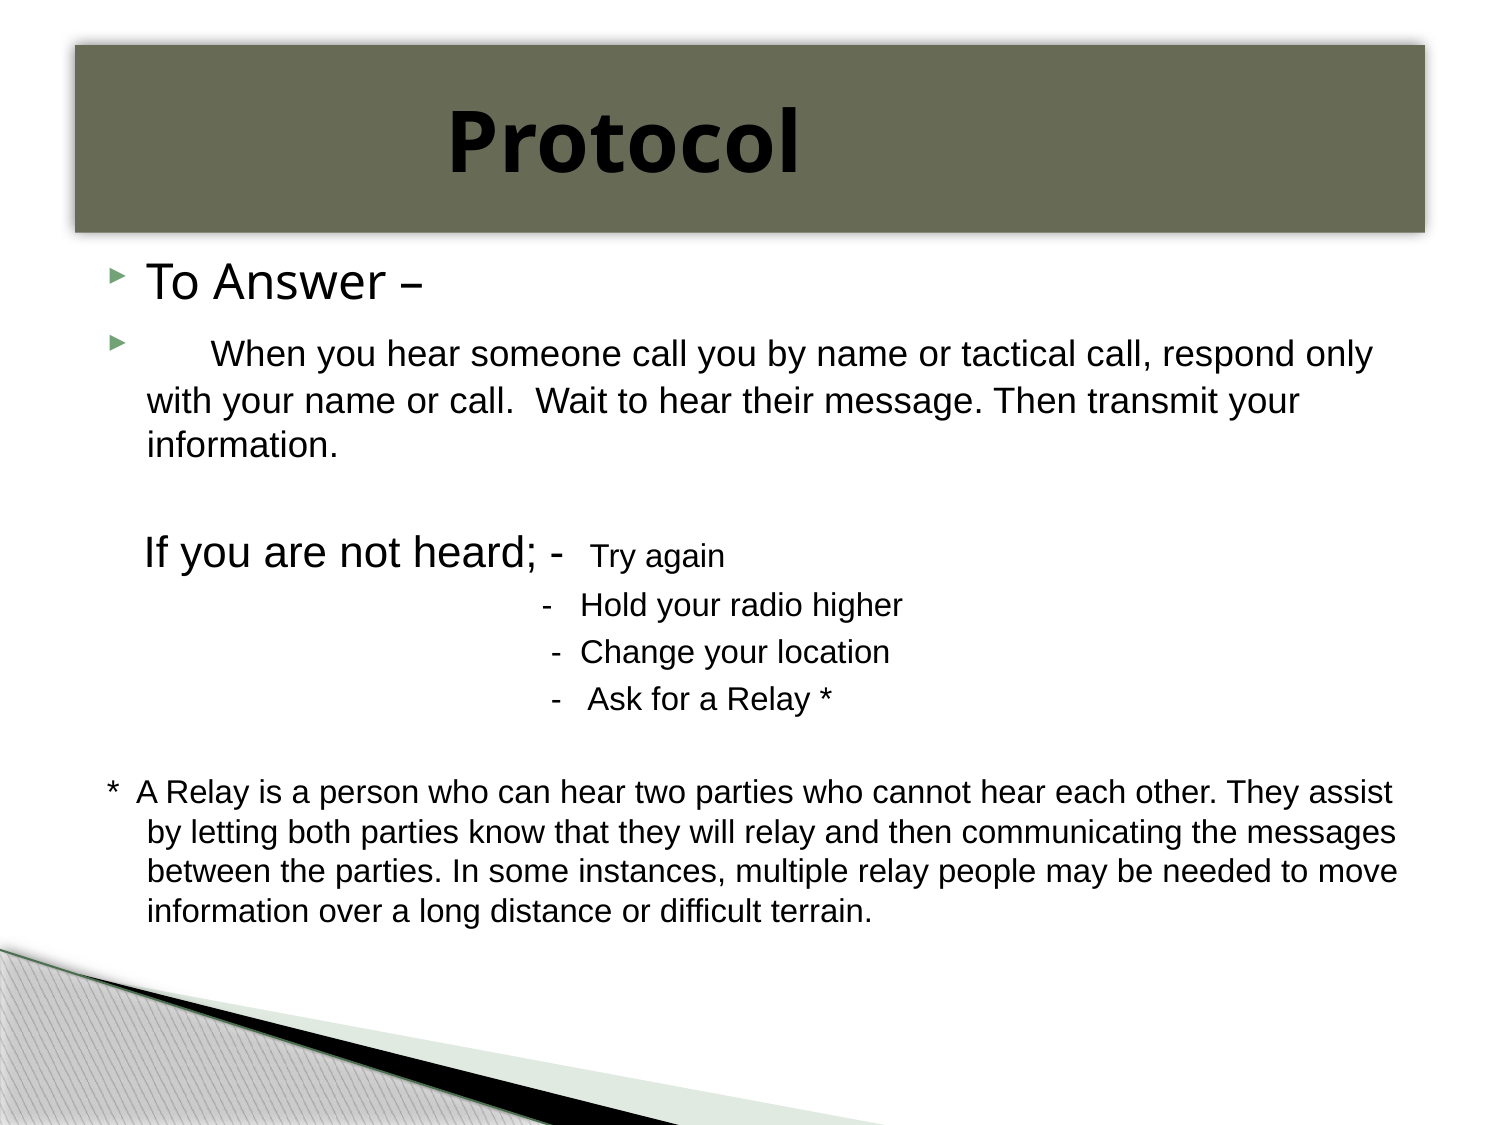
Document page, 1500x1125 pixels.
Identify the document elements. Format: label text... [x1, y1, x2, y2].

list To Answer – When you hear someone call you by name or tactical call, respond only with your name or call. Wait to hear their message. Then transmit your information. If you are not heard; - Try again - Hold your radio higher - Change your location - Ask for a Relay * * A Relay is a person who can hear two parties who cannot hear each other. They assist by letting both parties know that they will relay and then communicating the messages between the parties. In some instances, multiple relay people may be needed to move information over a long distance or difficult terrain. [75, 243, 1425, 986]
title Protocol [75, 45, 1425, 233]
